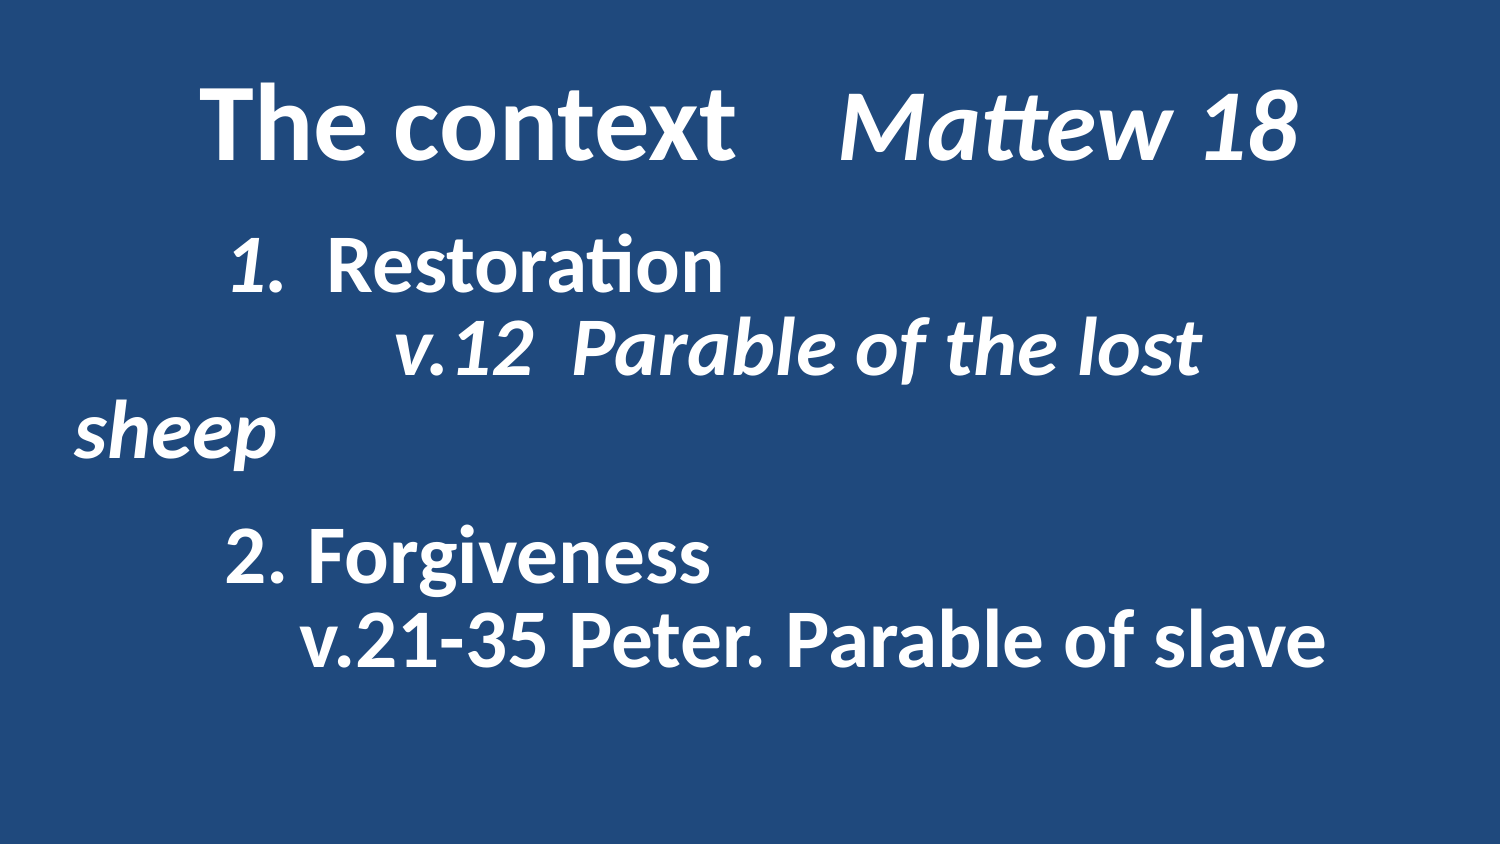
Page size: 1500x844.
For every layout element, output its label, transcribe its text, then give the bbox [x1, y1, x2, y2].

title The context Mattew 18 1. Restoration v.12 Parable of the lost sheep 2. Forgiveness v.21-35 Peter. Parable of slave [59, 4, 1410, 844]
